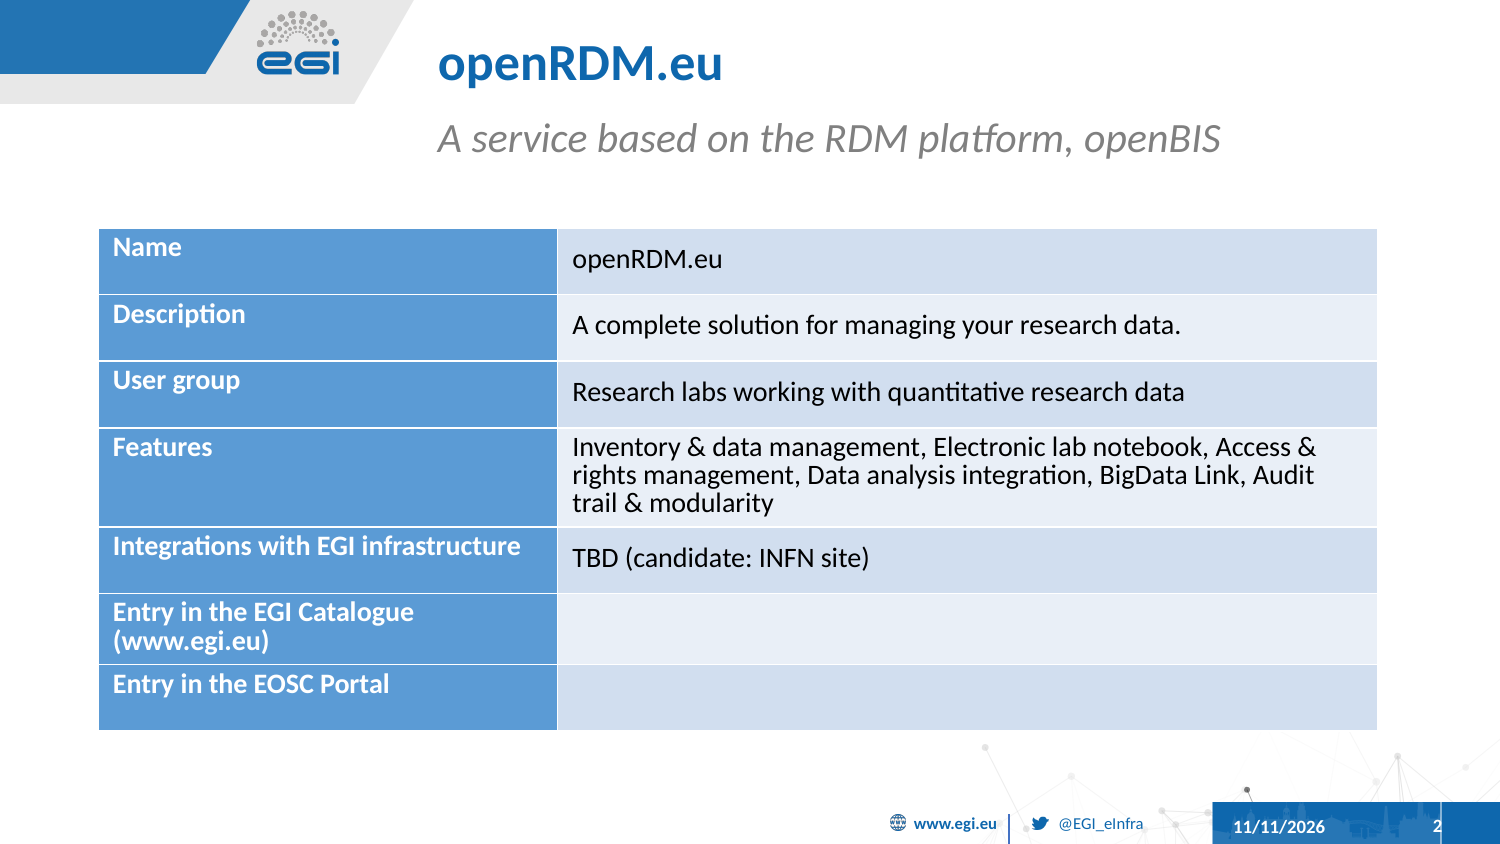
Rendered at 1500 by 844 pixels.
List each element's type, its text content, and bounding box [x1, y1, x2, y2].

table_cell [558, 665, 1377, 730]
table_header Name [99, 229, 557, 294]
table_cell Features [99, 429, 557, 526]
table_cell Research labs working with quantitative research data [558, 362, 1377, 427]
title openRDM.eu [423, 27, 1465, 84]
subtitle A service based on the RDM platform, openBIS [423, 103, 1465, 164]
table_header openRDM.eu [558, 229, 1377, 294]
table_cell Entry in the EOSC Portal [99, 665, 557, 730]
picture [0, 0, 1500, 844]
table_cell [558, 594, 1377, 664]
table_cell Inventory & data management, Electronic lab notebook, Access & rights management, Data analysis integration, BigData Link, Audit trail & modularity [558, 429, 1377, 526]
table_cell User group [99, 362, 557, 427]
table_cell Description [99, 295, 557, 360]
table_cell Integrations with EGI infrastructure [99, 528, 557, 593]
table_cell Entry in the EGI Catalogue (www.egi.eu) [99, 594, 557, 664]
table_cell TBD (candidate: INFN site) [558, 528, 1377, 593]
table_cell A complete solution for managing your research data. [558, 295, 1377, 360]
